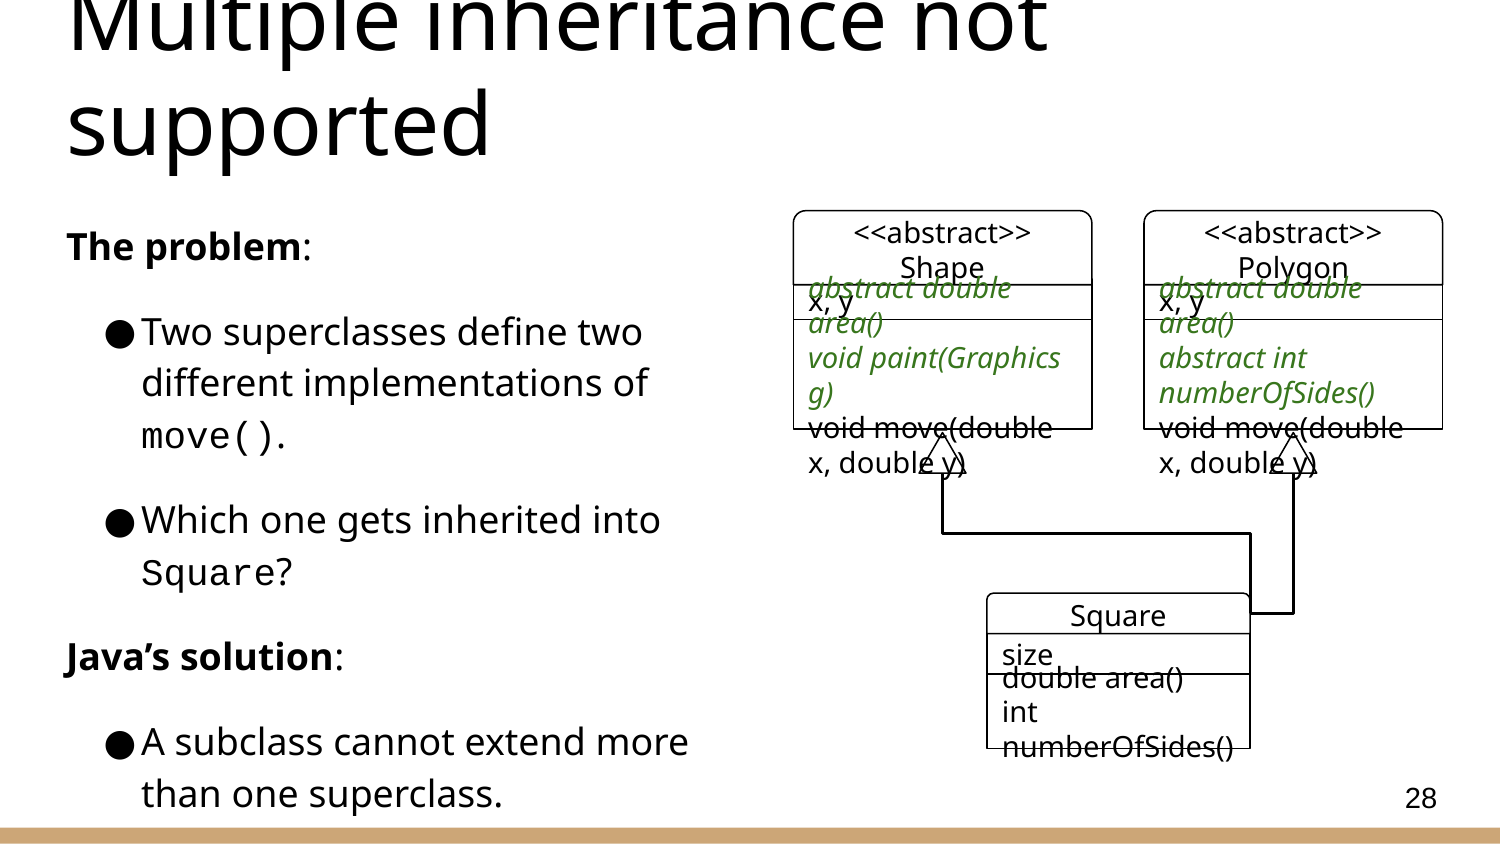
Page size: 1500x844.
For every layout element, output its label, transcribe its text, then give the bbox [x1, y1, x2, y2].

slide_number 28 [1389, 764, 1480, 830]
title Multiple inheritance not supported [51, 51, 1449, 189]
list The problem: Two superclasses define two different implementations of move(). Which one gets inherited into Square? Java’s solution: A subclass cannot extend more than one superclass. [51, 200, 794, 752]
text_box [970, 444, 1091, 622]
text_box abstract double area() abstract int numberOfSides() void move(double x, double y) [1144, 319, 1443, 430]
text_box <<abstract>> Shape [793, 210, 1092, 285]
text_box double area() int numberOfSides() [986, 674, 1250, 749]
text_box [919, 432, 965, 474]
text_box size [986, 634, 1250, 674]
text_box x, y [793, 285, 1092, 319]
text_box x, y [1144, 285, 1443, 319]
text_box abstract double area() void paint(Graphics g) void move(double x, double y) [793, 319, 1092, 430]
text_box <<abstract>> Polygon [1144, 210, 1443, 285]
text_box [1145, 445, 1267, 621]
text_box Square [986, 593, 1251, 634]
text_box [1271, 432, 1317, 474]
